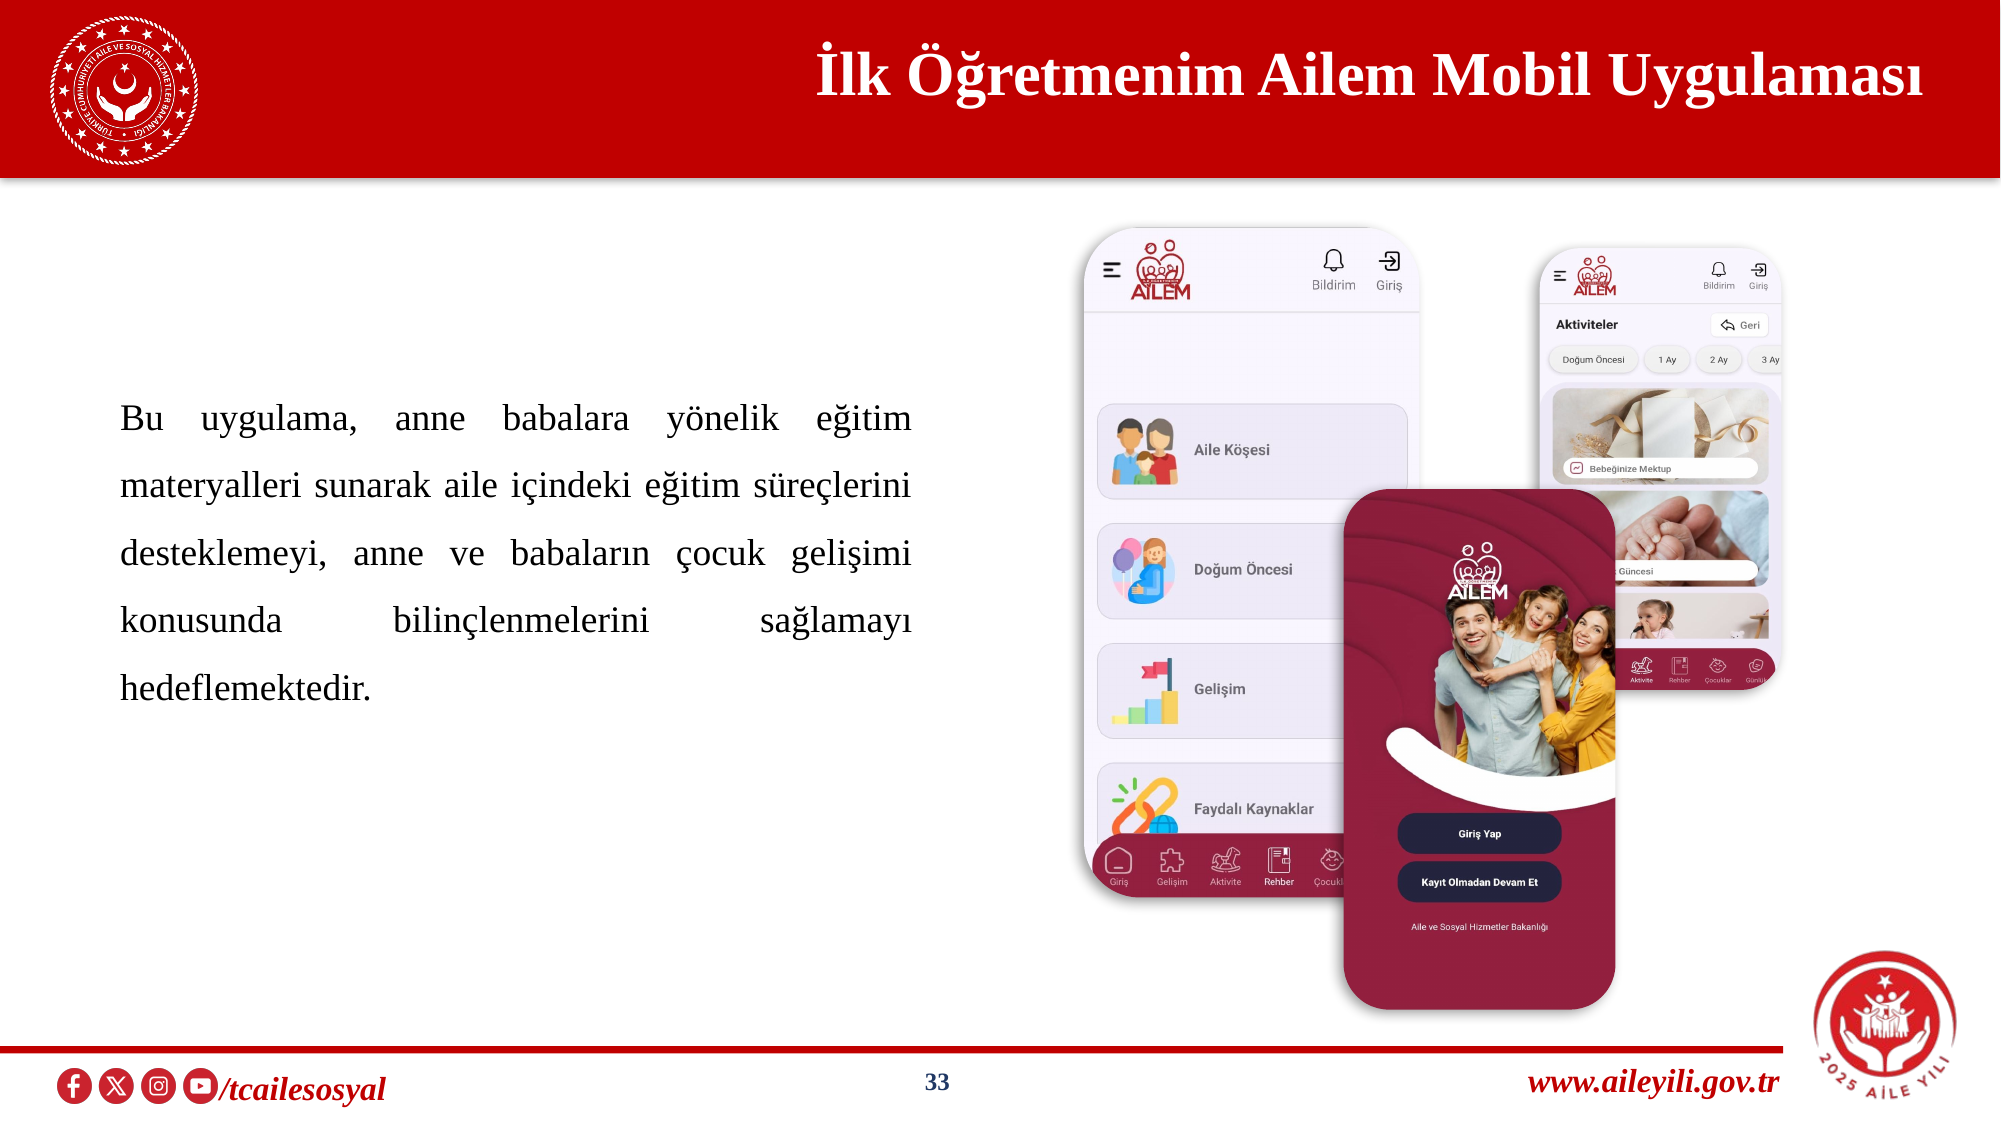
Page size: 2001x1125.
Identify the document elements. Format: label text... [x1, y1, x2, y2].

picture [50, 16, 198, 165]
slide_number 33 [712, 1057, 1163, 1118]
text_box Bu uygulama, anne babalara yönelik eğitim materyalleri sunarak aile içindeki eğitim süreçlerini desteklemeyi, anne ve babaların çocuk gelişimi konusunda bilinçlenmelerini sağlamayı hedeflemektedir. [105, 362, 928, 716]
picture [1795, 943, 1976, 1110]
picture [57, 1068, 218, 1104]
picture [1083, 227, 1782, 1010]
title İlk Öğretmenim Ailem Mobil Uygulaması [611, 33, 1939, 136]
